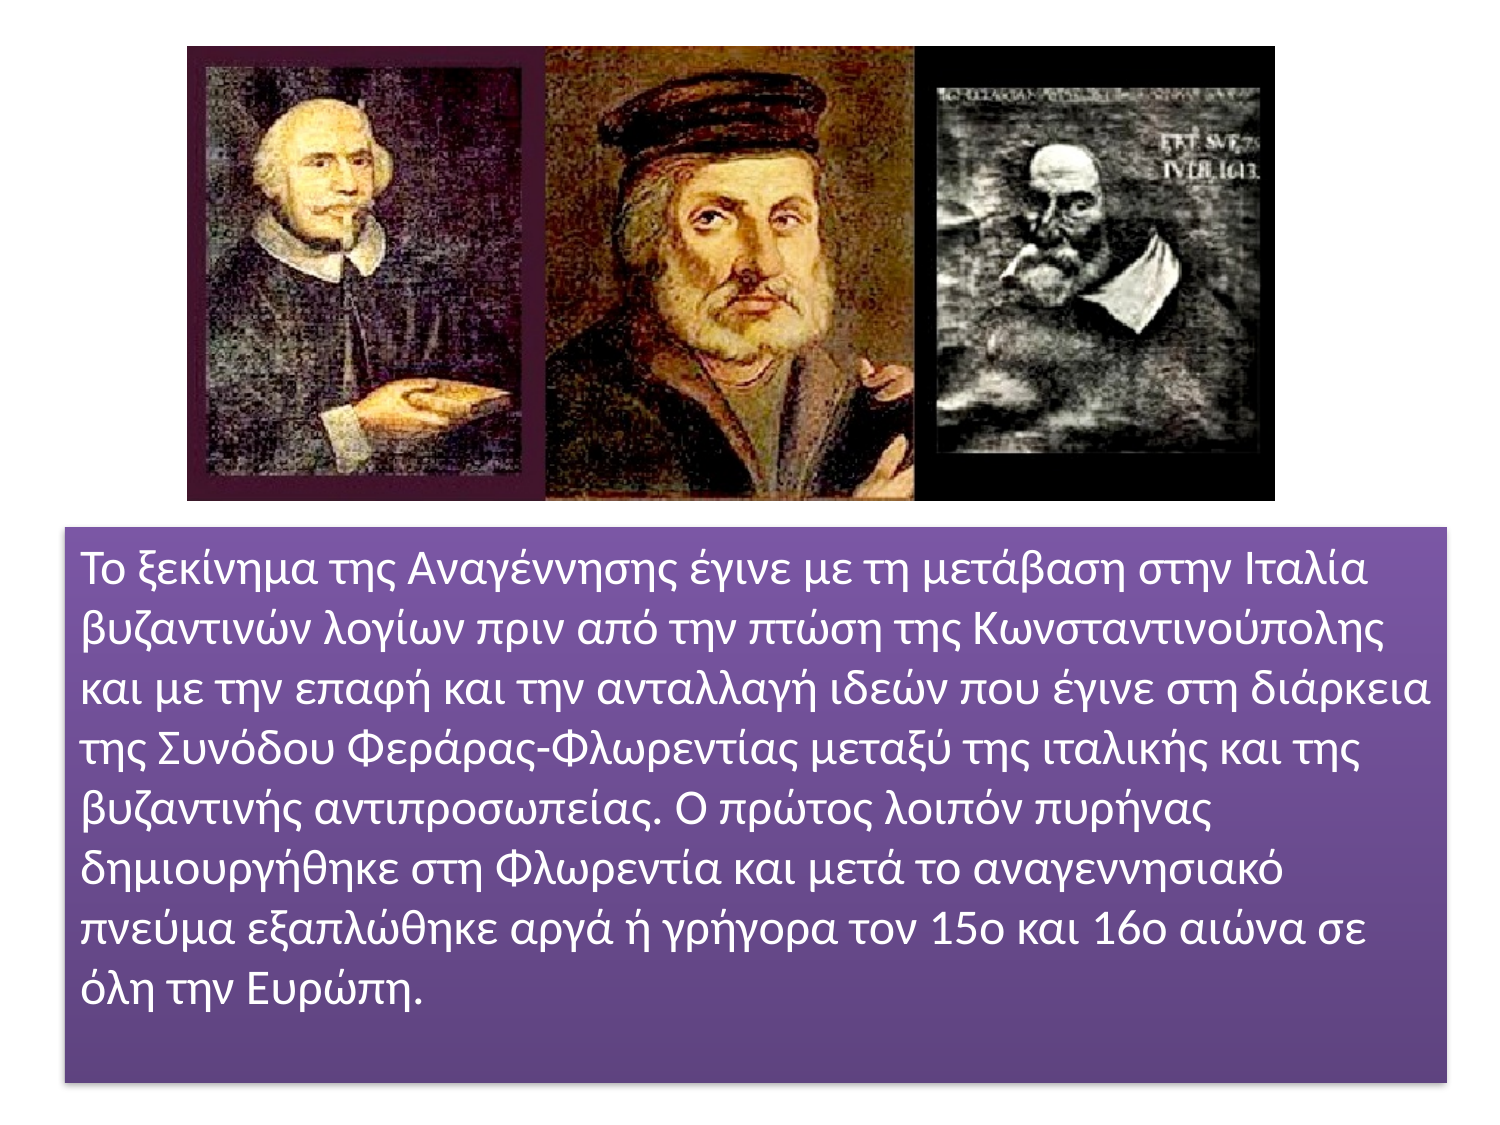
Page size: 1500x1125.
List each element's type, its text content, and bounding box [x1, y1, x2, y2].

slide_number 14 [1074, 1042, 1425, 1103]
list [187, 46, 1275, 501]
list Το ξεκίνημα της Αναγέννησης έγινε με τη μετάβαση στην Ιταλία βυζαντινών λογίων πριν από την πτώση της Κωνσταντινούπολης και με την επαφή και την ανταλλαγή ιδεών που έγινε στη διάρκεια της Συνόδου Φεράρας-Φλωρεντίας μεταξύ της ιταλικής και της βυζαντινής αντιπροσωπείας. Ο πρώτος λοιπόν πυρήνας δημιουργήθηκε στη Φλωρεντία και μετά το αναγεννησιακό πνεύμα εξαπλώθηκε αργά ή γρήγορα τον 15ο και 16ο αιώνα σε όλη την Ευρώπη. [64, 527, 1447, 1083]
